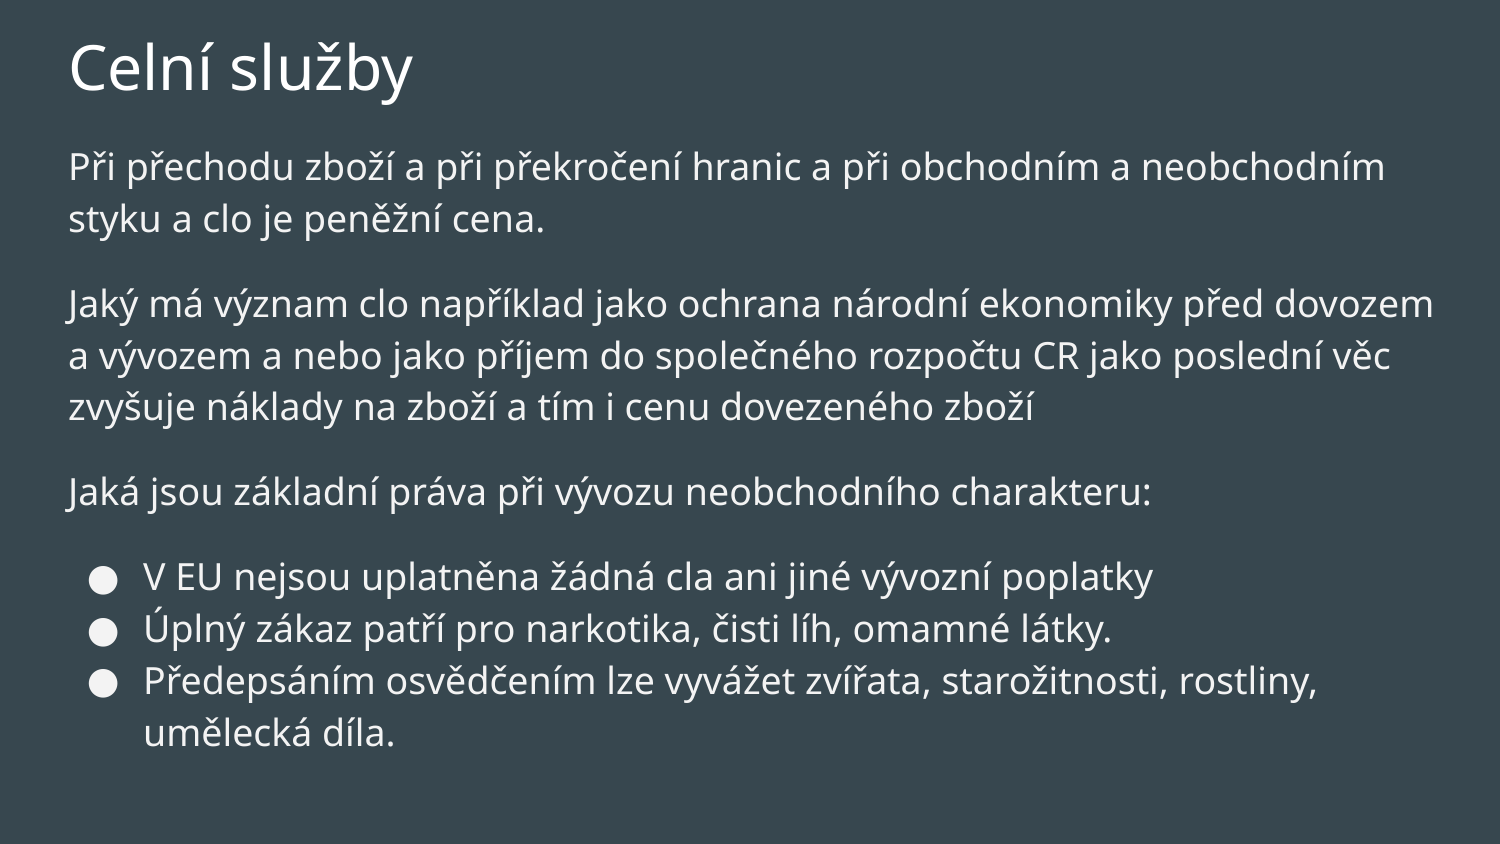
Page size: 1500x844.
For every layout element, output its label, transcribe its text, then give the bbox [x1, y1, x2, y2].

list Při přechodu zboží a při překročení hranic a při obchodním a neobchodním styku a clo je peněžní cena. Jaký má význam clo například jako ochrana národní ekonomiky před dovozem a vývozem a nebo jako příjem do společného rozpočtu CR jako poslední věc zvyšuje náklady na zboží a tím i cenu dovezeného zboží Jaká jsou základní práva při vývozu neobchodního charakteru: V EU nejsou uplatněna žádná cla ani jiné vývozní poplatky Úplný zákaz patří pro narkotika, čisti líh, omamné látky. Předepsáním osvědčením lze vyvážet zvířata, starožitnosti, rostliny, umělecká díla. [53, 121, 1480, 831]
title Celní služby [53, 13, 594, 102]
